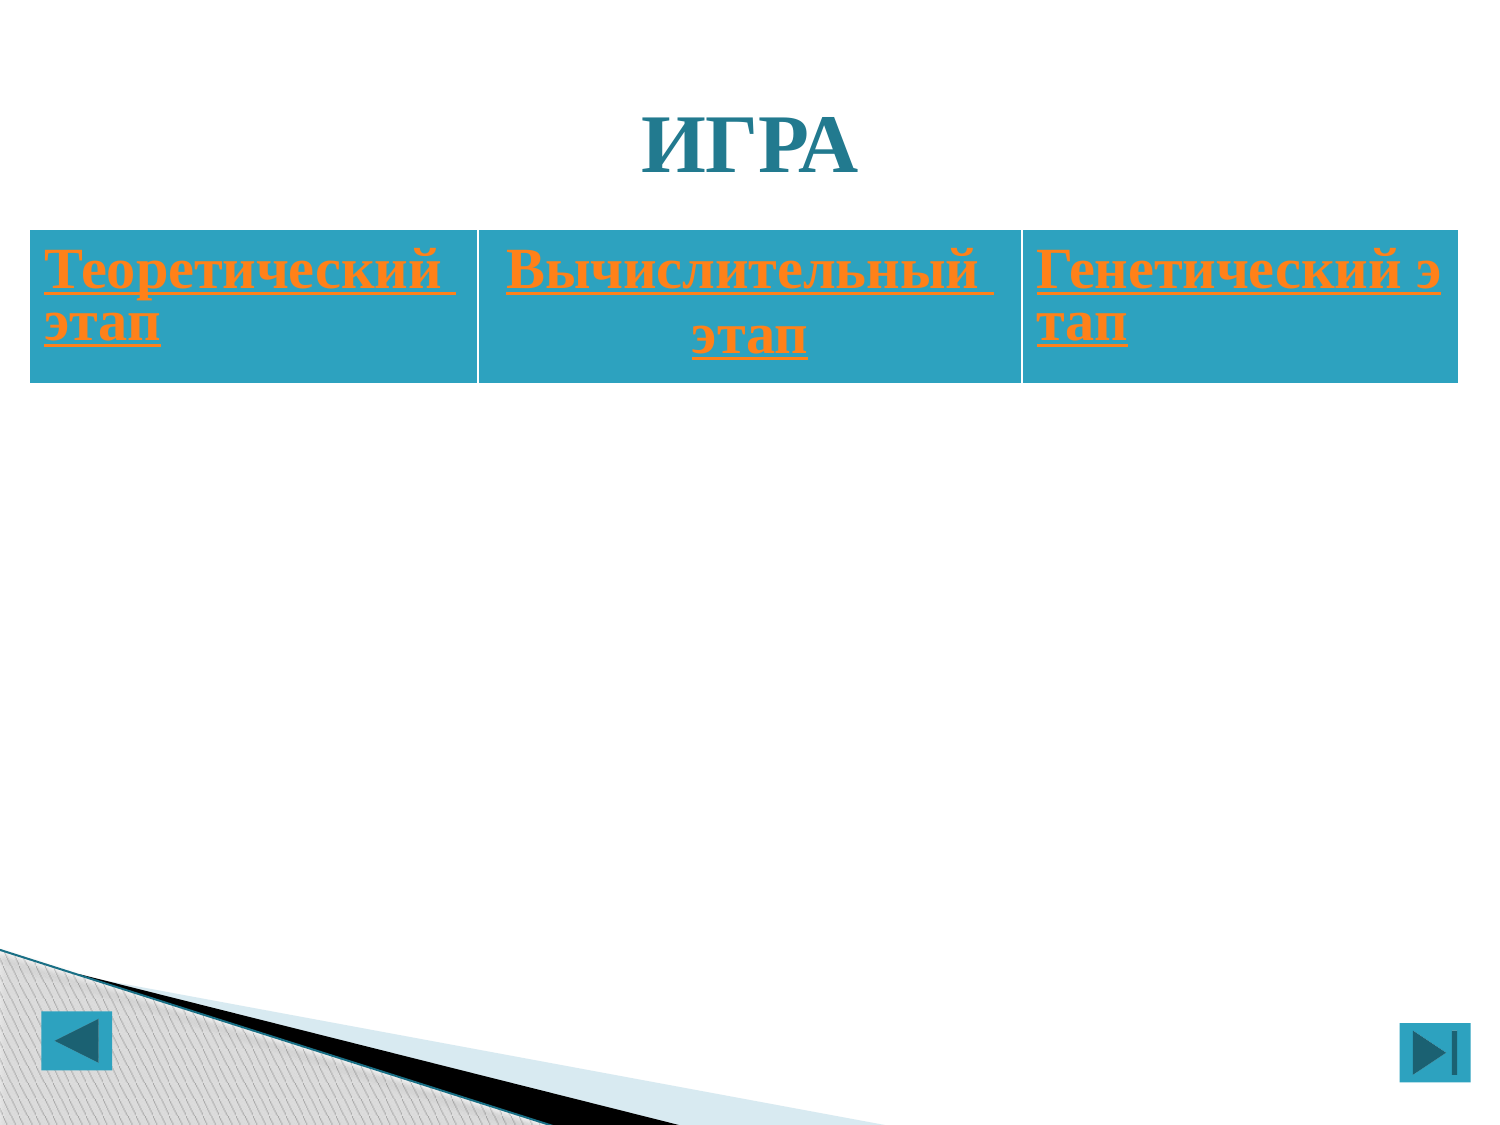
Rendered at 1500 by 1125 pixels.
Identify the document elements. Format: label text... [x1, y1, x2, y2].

text_box [41, 1011, 113, 1071]
table_header Вычислительный этап [479, 230, 1021, 383]
table_header Генетический этап [1023, 230, 1458, 383]
text_box [1399, 1023, 1471, 1083]
table_header Теоретический этап [30, 230, 477, 383]
title ИГРА [75, 45, 1425, 228]
